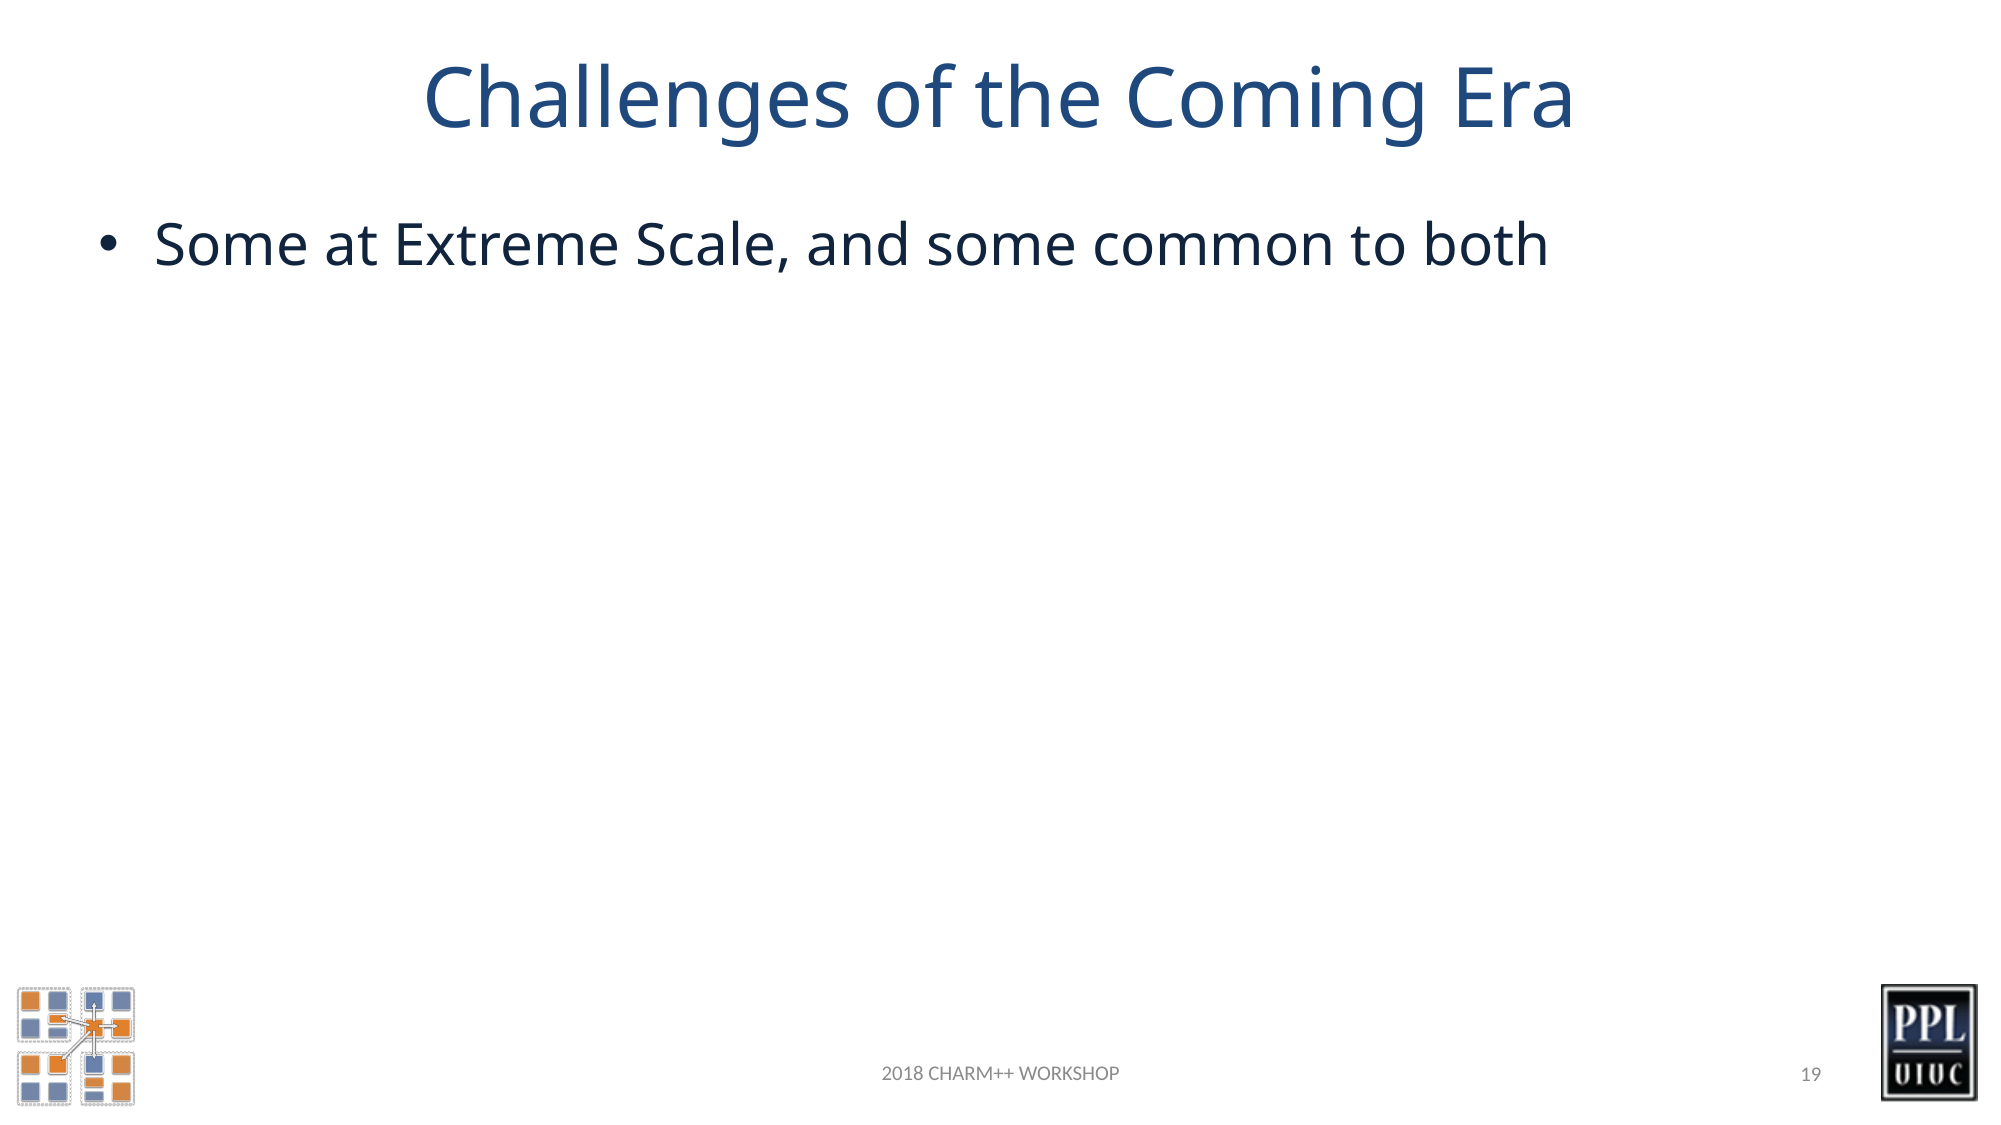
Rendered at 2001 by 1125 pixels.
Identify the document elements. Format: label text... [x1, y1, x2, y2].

title Challenges of the Coming Era [66, 24, 1934, 163]
slide_number 19 [1625, 1042, 1837, 1103]
picture [12, 982, 140, 1110]
list Some at Extreme Scale, and some common to both [83, 200, 1900, 1005]
footer 2018 CHARM++ WORKSHOP [615, 1042, 1387, 1103]
picture [1881, 984, 1978, 1107]
